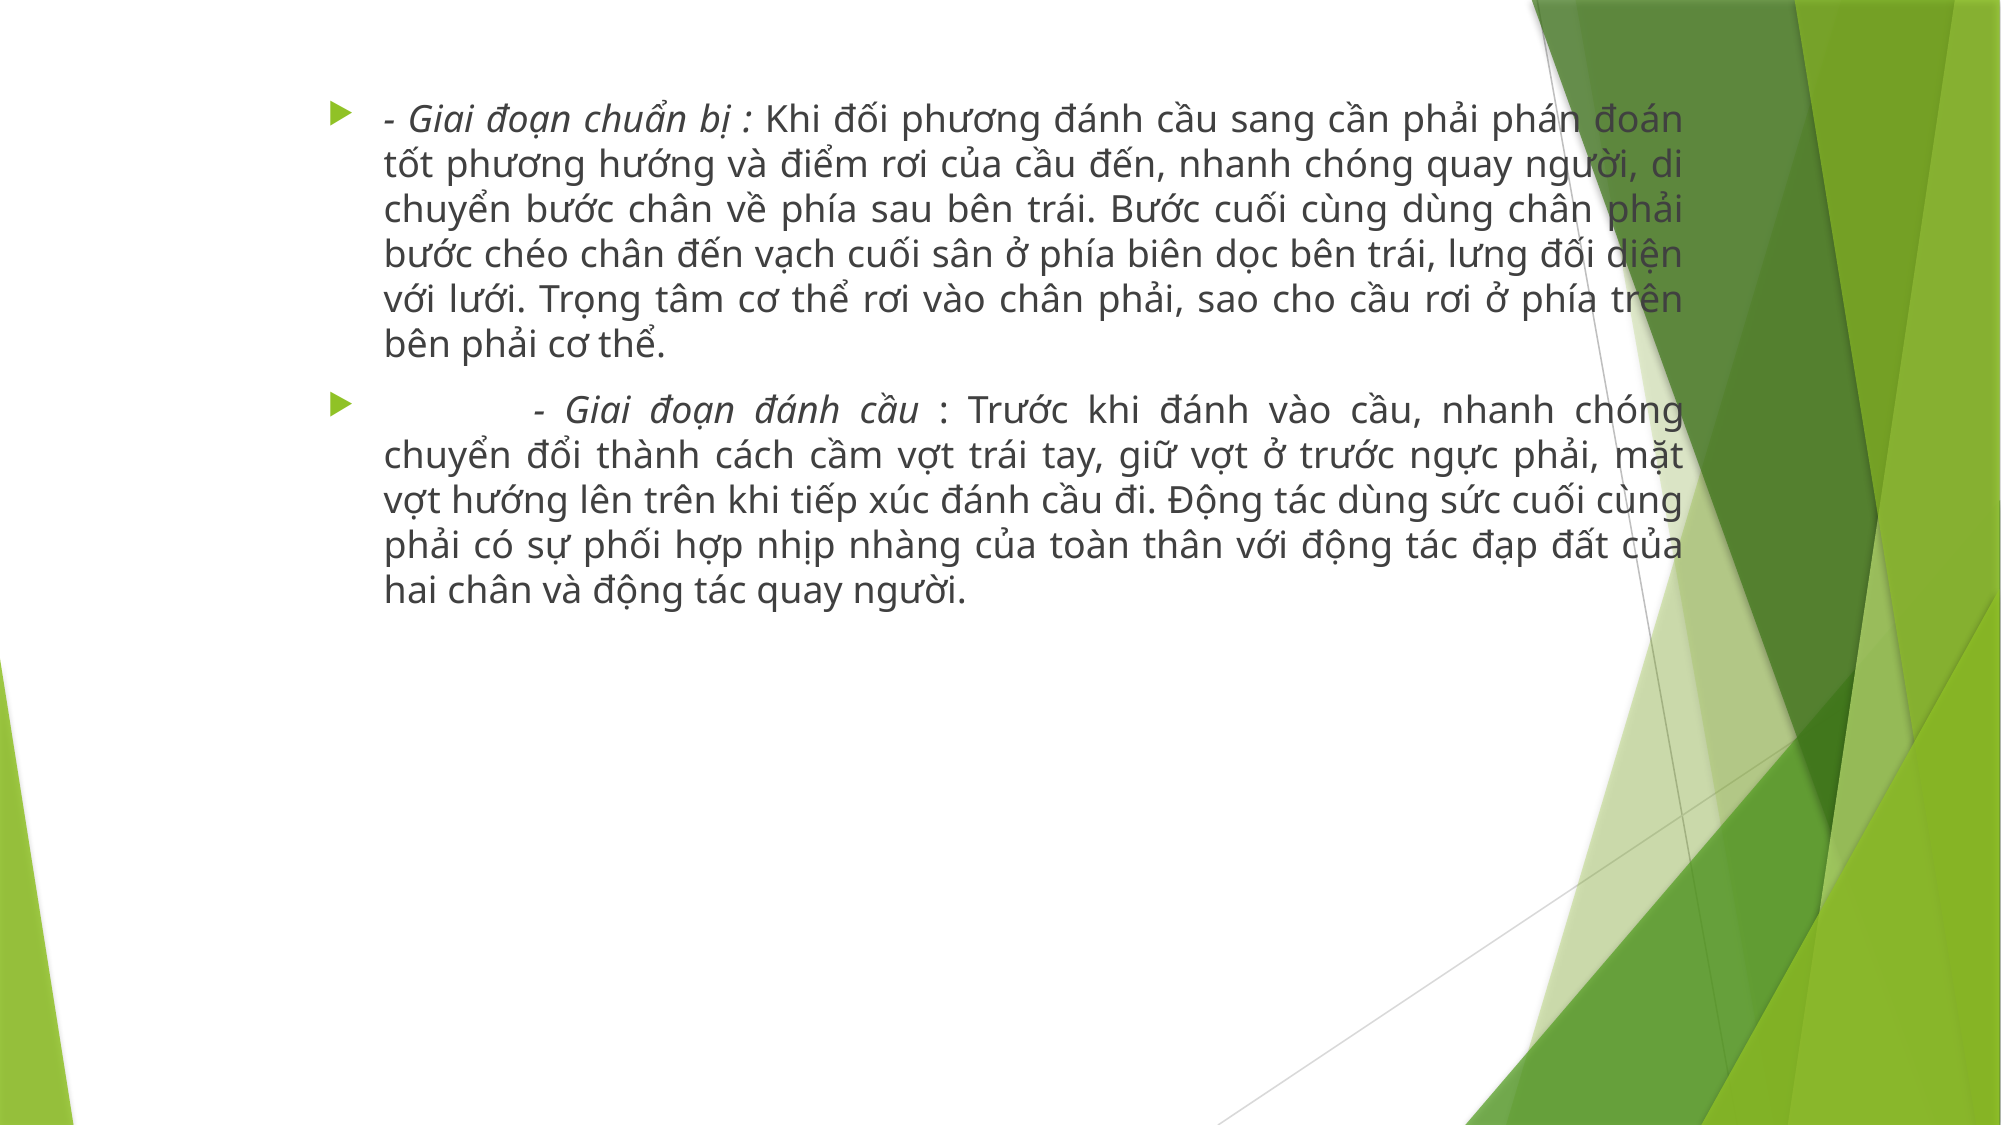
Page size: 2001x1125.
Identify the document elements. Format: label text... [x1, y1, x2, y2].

list - Giai đoạn chuẩn bị : Khi đối phương đánh cầu sang cần phải phán đoán tốt phương hướng và điểm rơi của cầu đến, nhanh chóng quay người, di chuyển bước chân về phía sau bên trái. Bước cuối cùng dùng chân phải bước chéo chân đến vạch cuối sân ở phía biên dọc bên trái, lưng đối diện với lưới. Trọng tâm cơ thể rơi vào chân phải, sao cho cầu rơi ở phía trên bên phải cơ thể. - Giai đoạn đánh cầu : Trước khi đánh vào cầu, nhanh chóng chuyển đổi thành cách cầm vợt trái tay, giữ vợt ở trước ngực phải, mặt vợt hướng lên trên khi tiếp xúc đánh cầu đi. Động tác dùng sức cuối cùng phải có sự phối hợp nhịp nhàng của toàn thân với động tác đạp đất của hai chân và động tác quay người. [312, 87, 1700, 1075]
